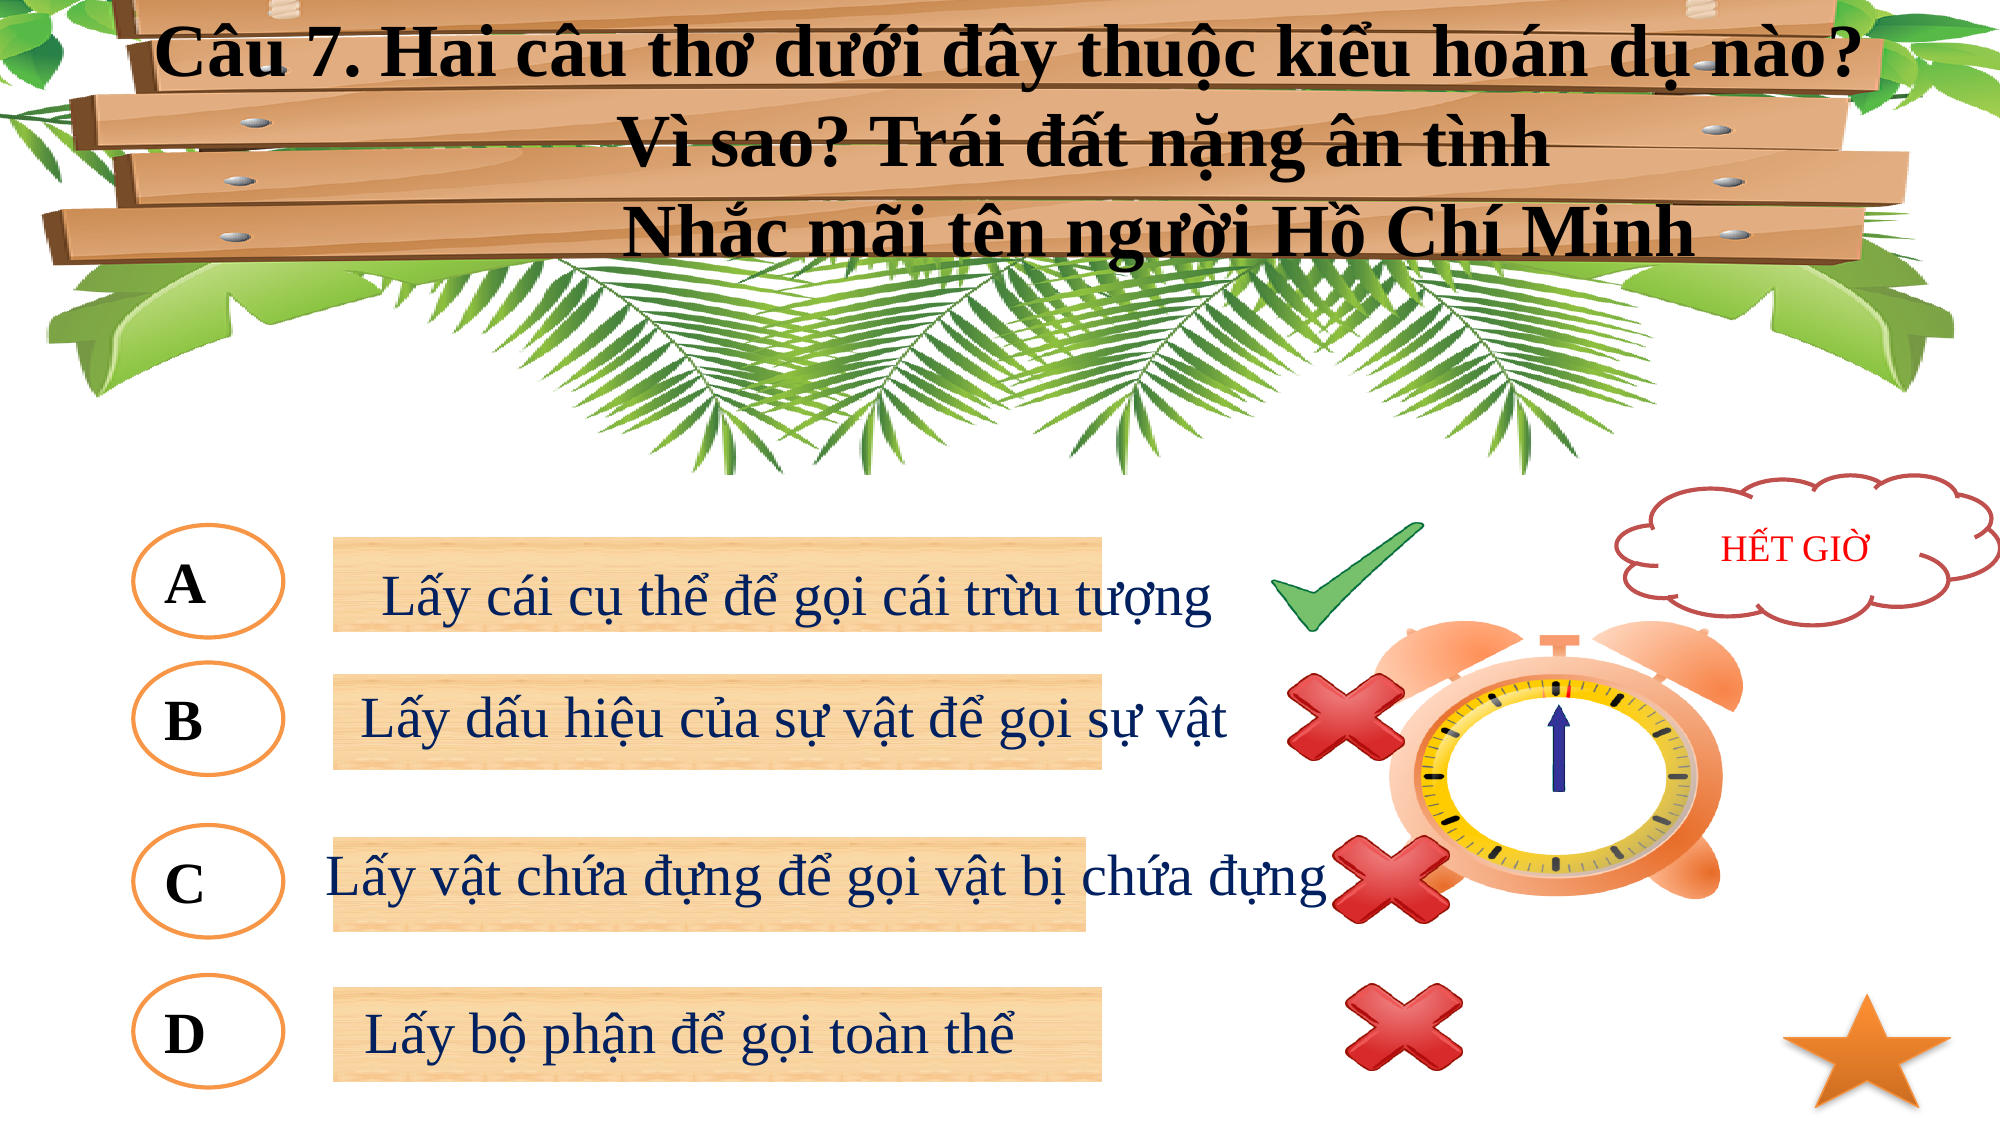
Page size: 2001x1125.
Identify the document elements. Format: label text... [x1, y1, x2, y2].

text_box [131, 843, 150, 920]
text_box [154, 972, 286, 1090]
text_box A [150, 537, 250, 623]
text_box D [150, 987, 250, 1073]
picture [332, 837, 1086, 933]
picture [332, 674, 1102, 770]
text_box Lấy vật chứa đựng để gọi vật bị chứa đựng [311, 829, 1346, 915]
picture [332, 537, 1102, 633]
picture [1345, 982, 1463, 1071]
text_box [154, 822, 286, 940]
picture [1266, 518, 1751, 924]
text_box [131, 680, 150, 757]
text_box [1783, 994, 1952, 1108]
text_box [154, 522, 286, 640]
text_box Lấy cái cụ thể để gọi cái trừu tượng [1106, 549, 1234, 635]
picture [332, 987, 1102, 1083]
text_box C [150, 837, 250, 923]
text_box B [150, 675, 250, 760]
text_box [131, 543, 150, 620]
text_box [153, 660, 286, 778]
text_box [131, 993, 150, 1070]
picture [0, 0, 2000, 476]
text_box Lấy dấu hiệu của sự vật để gọi sự vật [345, 672, 1267, 757]
text_box HẾT GIỜ [1614, 487, 2000, 628]
